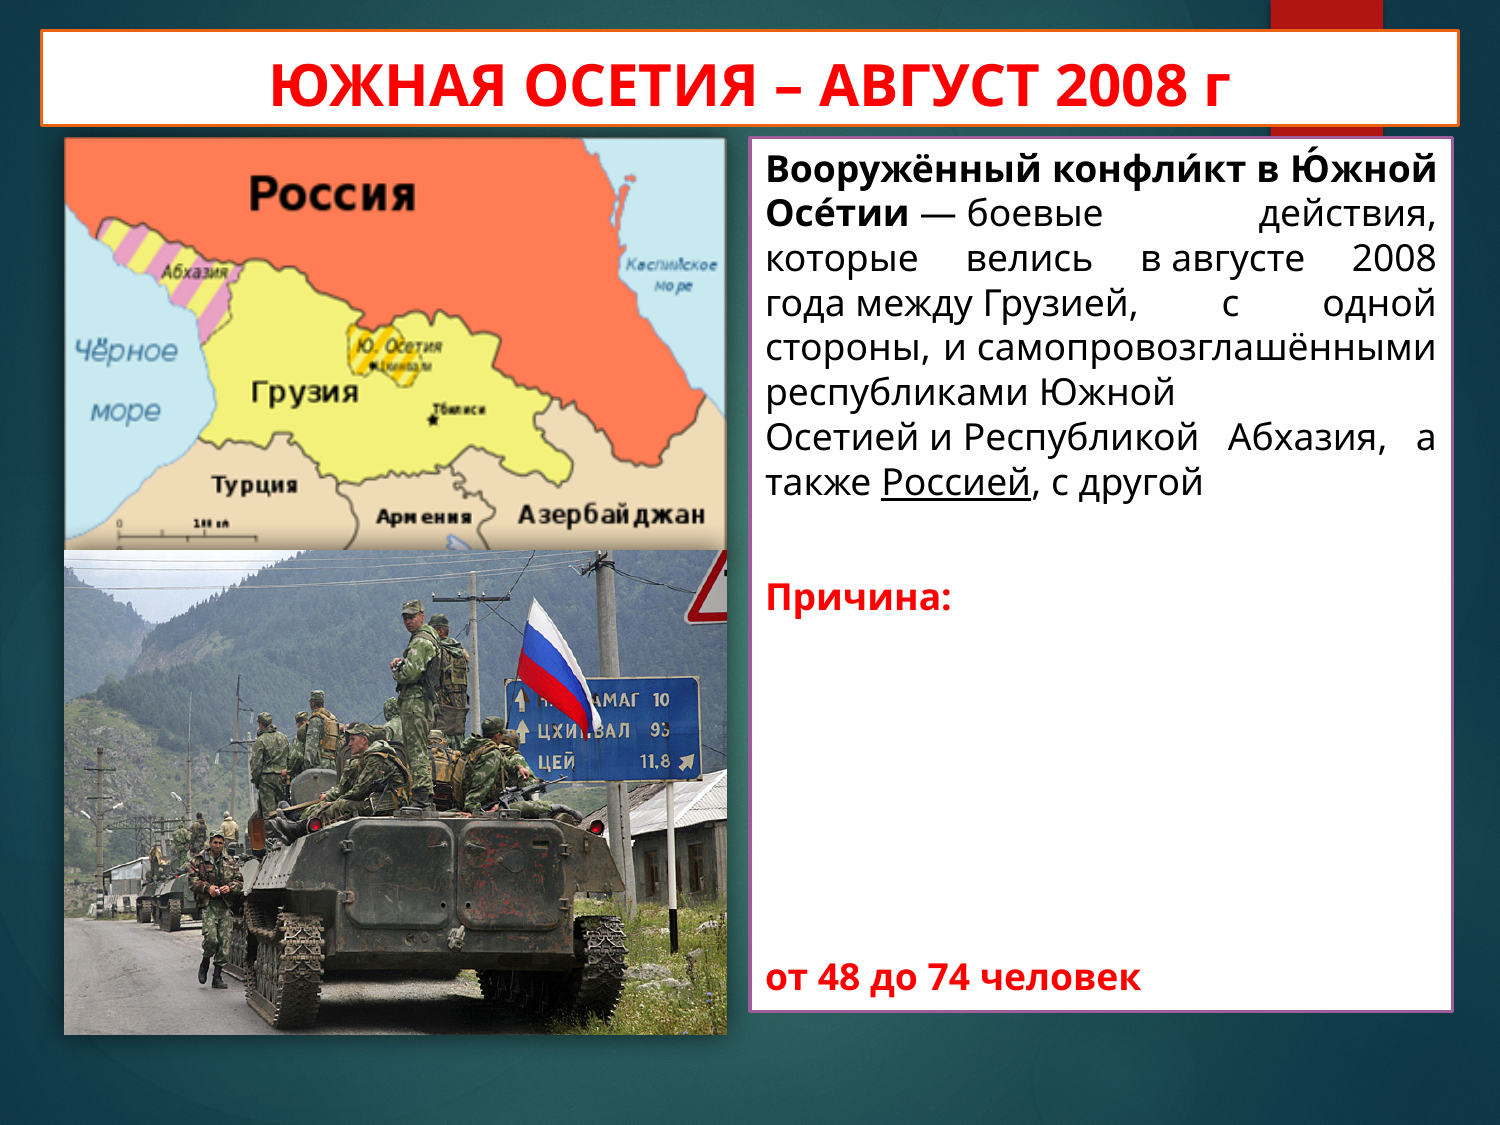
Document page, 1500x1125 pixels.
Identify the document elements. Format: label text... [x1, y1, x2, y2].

list Вооружённый конфли́кт в Ю́жной Осе́тии — боевые действия, которые велись в августе 2008 года между Грузией, с одной стороны, и самопровозглашёнными республиками Южной Осетией и Республикой Абхазия, а также Россией, с другой Причина: Защита граждан России (в Южной Осетии 80% - граждане РФ) от авиационных налётов и бомбёжек грузинских ВВС Погибло от 48 до 74 человек [748, 136, 1454, 1013]
picture [64, 550, 727, 1036]
text_box ЮЖНАЯ ОСЕТИЯ – АВГУСТ 2008 г [40, 29, 1460, 127]
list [64, 136, 727, 549]
